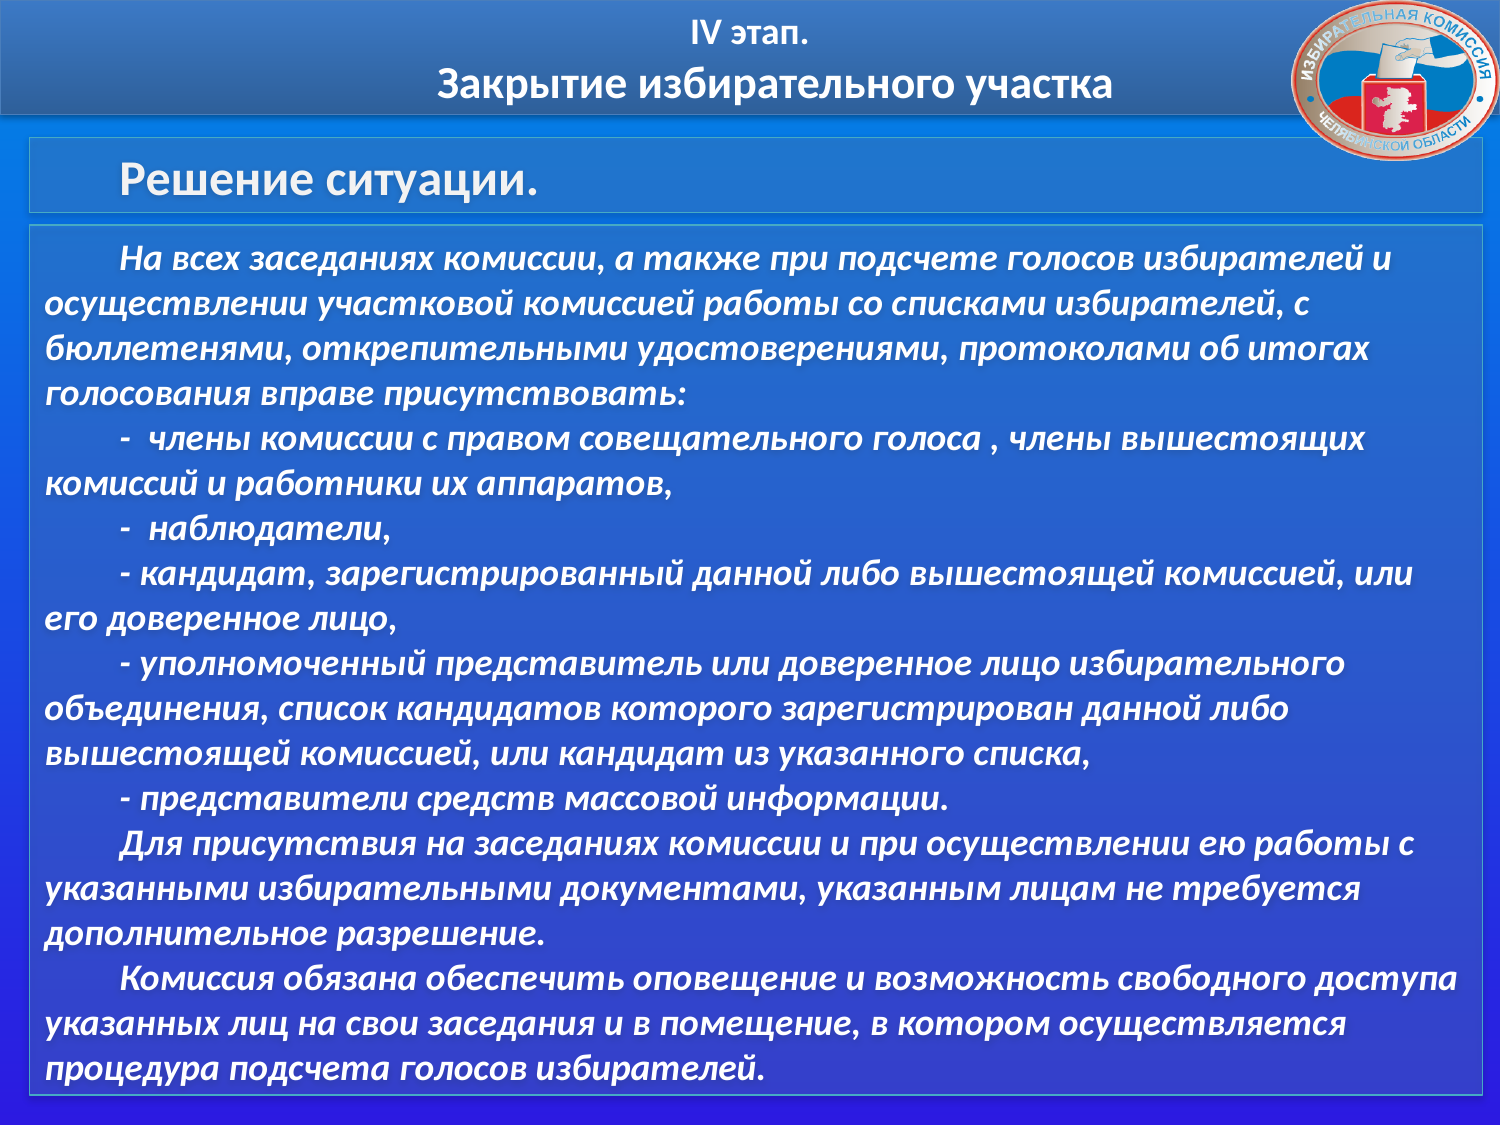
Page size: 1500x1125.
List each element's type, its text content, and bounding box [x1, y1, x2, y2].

text_box IV этап. Закрытие избирательного участка [0, 0, 1288, 115]
text_box Решение ситуации. [29, 137, 1483, 213]
text_box На всех заседаниях комиссии, а также при подсчете голосов избирателей и осуществлении участковой комиссией работы со списками избирателей, с бюллетенями, открепительными удостоверениями, протоколами об итогах голосования вправе присутствовать: - члены комиссии с правом совещательного голоса , члены вышестоящих комиссий и работники их аппаратов, - наблюдатели, - кандидат, зарегистрированный данной либо вышестоящей комиссией, или его доверенное лицо, - уполномоченный представитель или доверенное лицо избирательного объединения, список кандидатов которого зарегистрирован данной либо вышестоящей комиссией, или кандидат из указанного списка, - представители средств массовой информации. Для присутствия на заседаниях комиссии и при осуществлении ею работы с указанными избирательными документами, указанным лицам не требуется дополнительное разрешение. Комиссия обязана обеспечить оповещение и возможность свободного доступа указанных лиц на свои заседания и в помещение, в котором осуществляется процедура подсчета голосов избирателей. [29, 224, 1483, 1096]
picture [1290, 0, 1500, 162]
